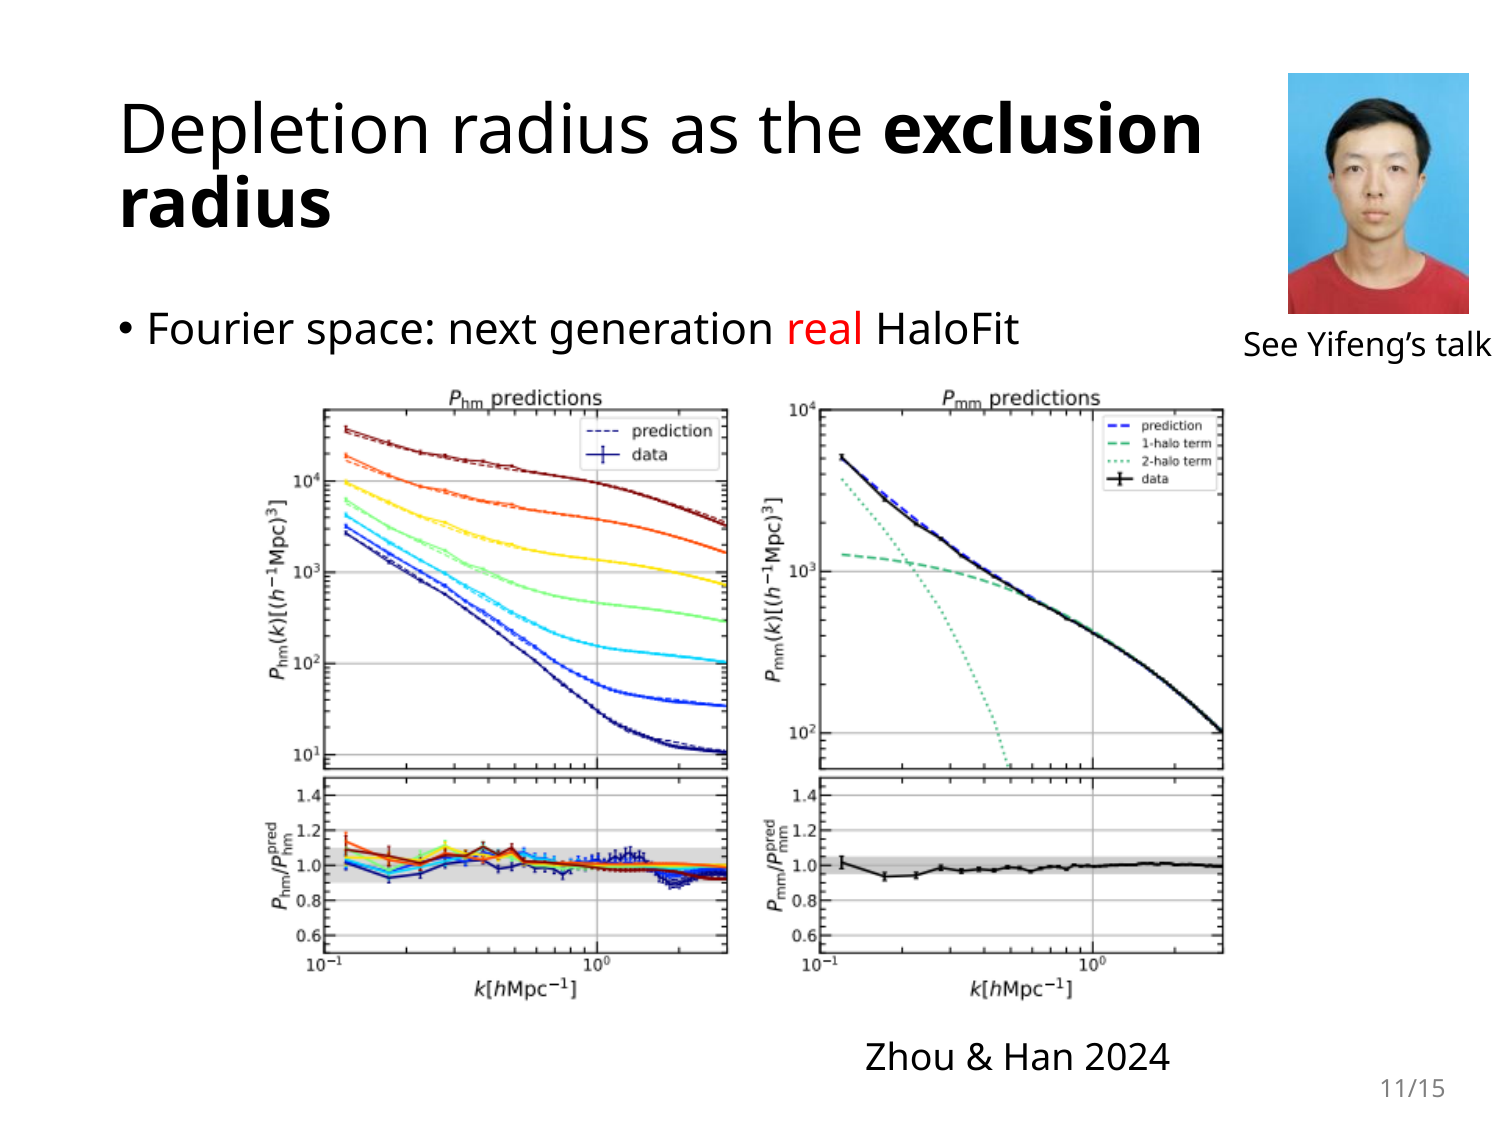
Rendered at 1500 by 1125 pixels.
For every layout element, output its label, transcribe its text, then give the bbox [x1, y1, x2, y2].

text_box See Yifeng’s talk [1228, 315, 1500, 371]
title Depletion radius as the exclusion radius [103, 59, 1397, 278]
text_box Zhou & Han 2024 [850, 1025, 1500, 1086]
picture [1288, 73, 1469, 315]
picture [259, 382, 1241, 1009]
list Fourier space: next generation real HaloFit [103, 299, 1397, 1014]
